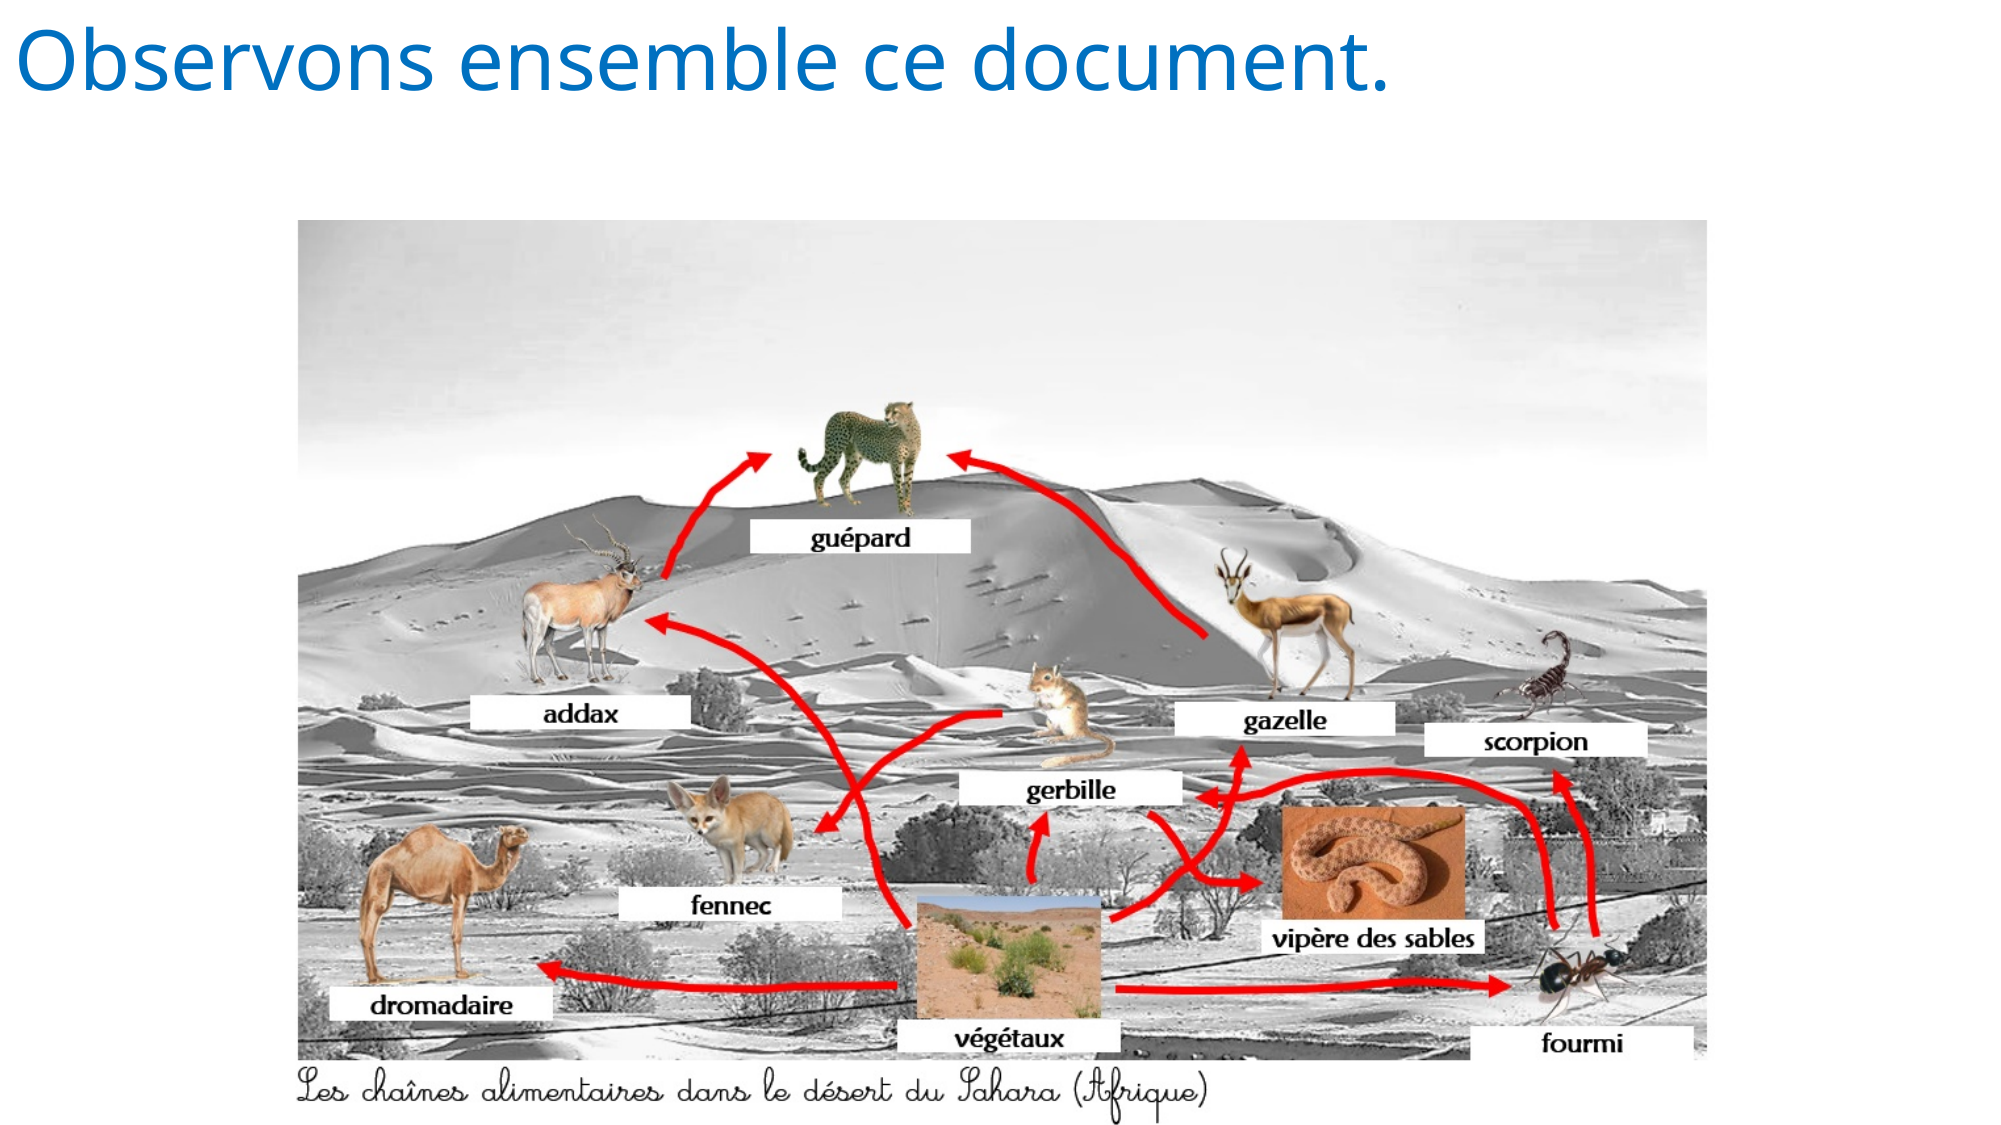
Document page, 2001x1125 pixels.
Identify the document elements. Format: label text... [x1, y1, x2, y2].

text_box Observons ensemble ce document. [0, 0, 2000, 115]
picture [285, 220, 1715, 1125]
